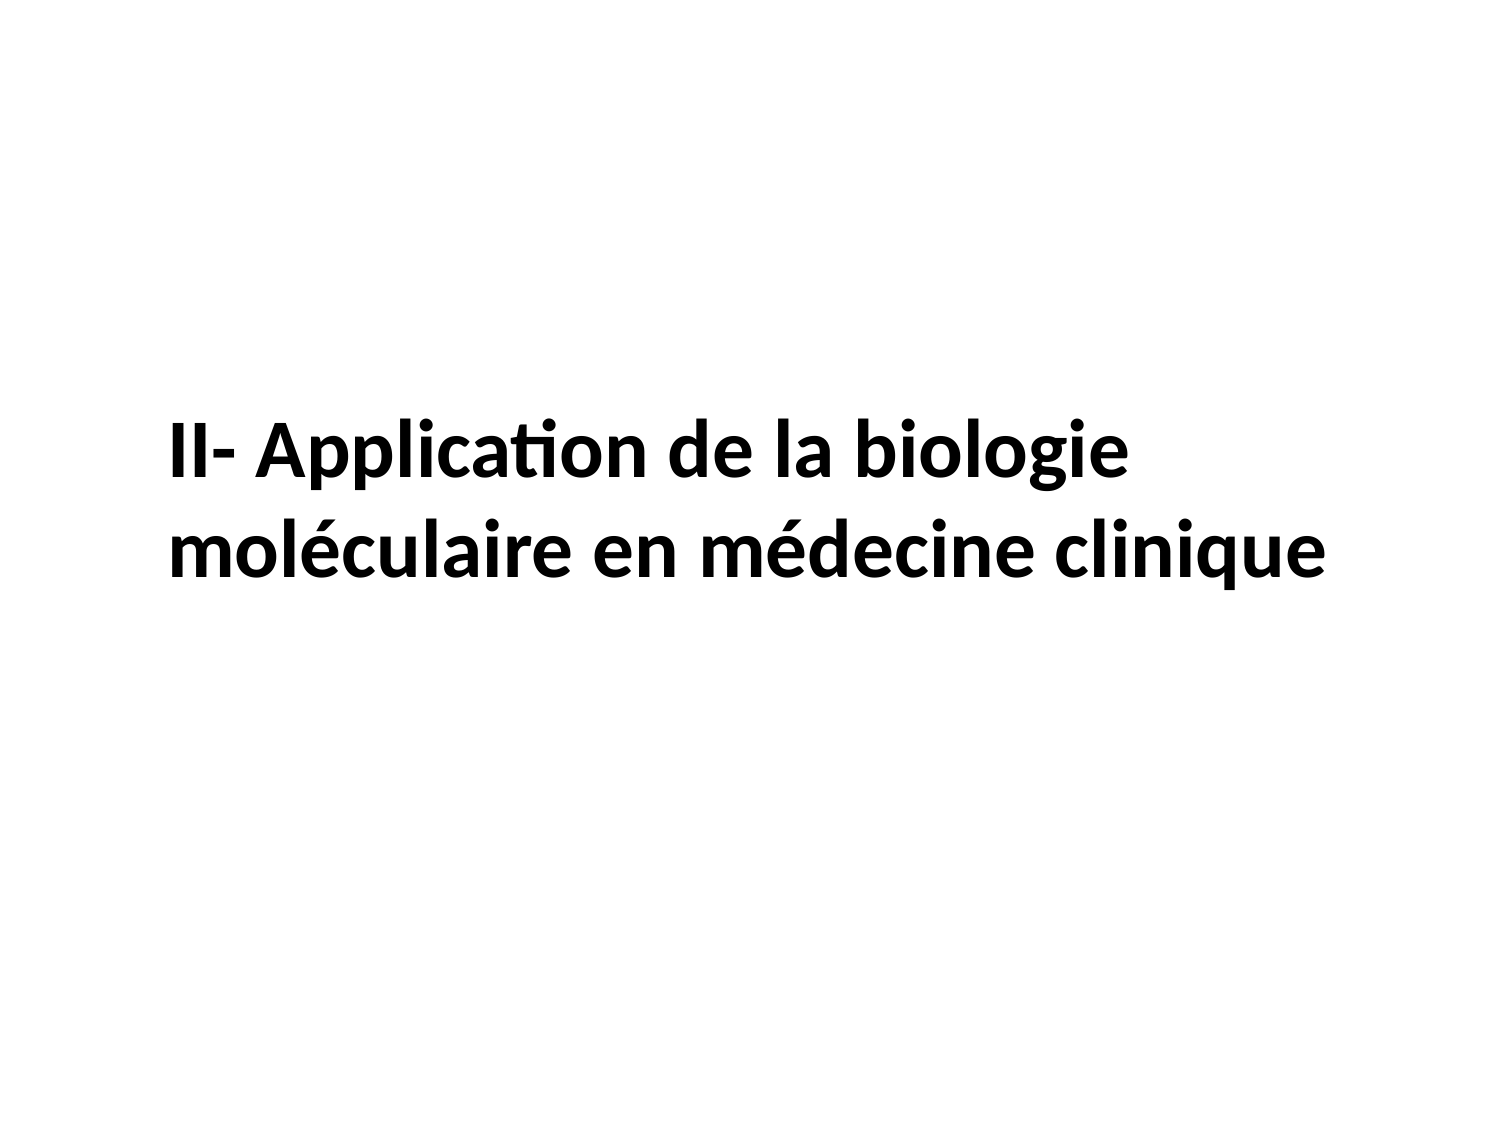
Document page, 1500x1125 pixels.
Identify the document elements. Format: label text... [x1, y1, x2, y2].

text_box II- Application de la biologie moléculaire en médecine clinique [152, 386, 1372, 647]
